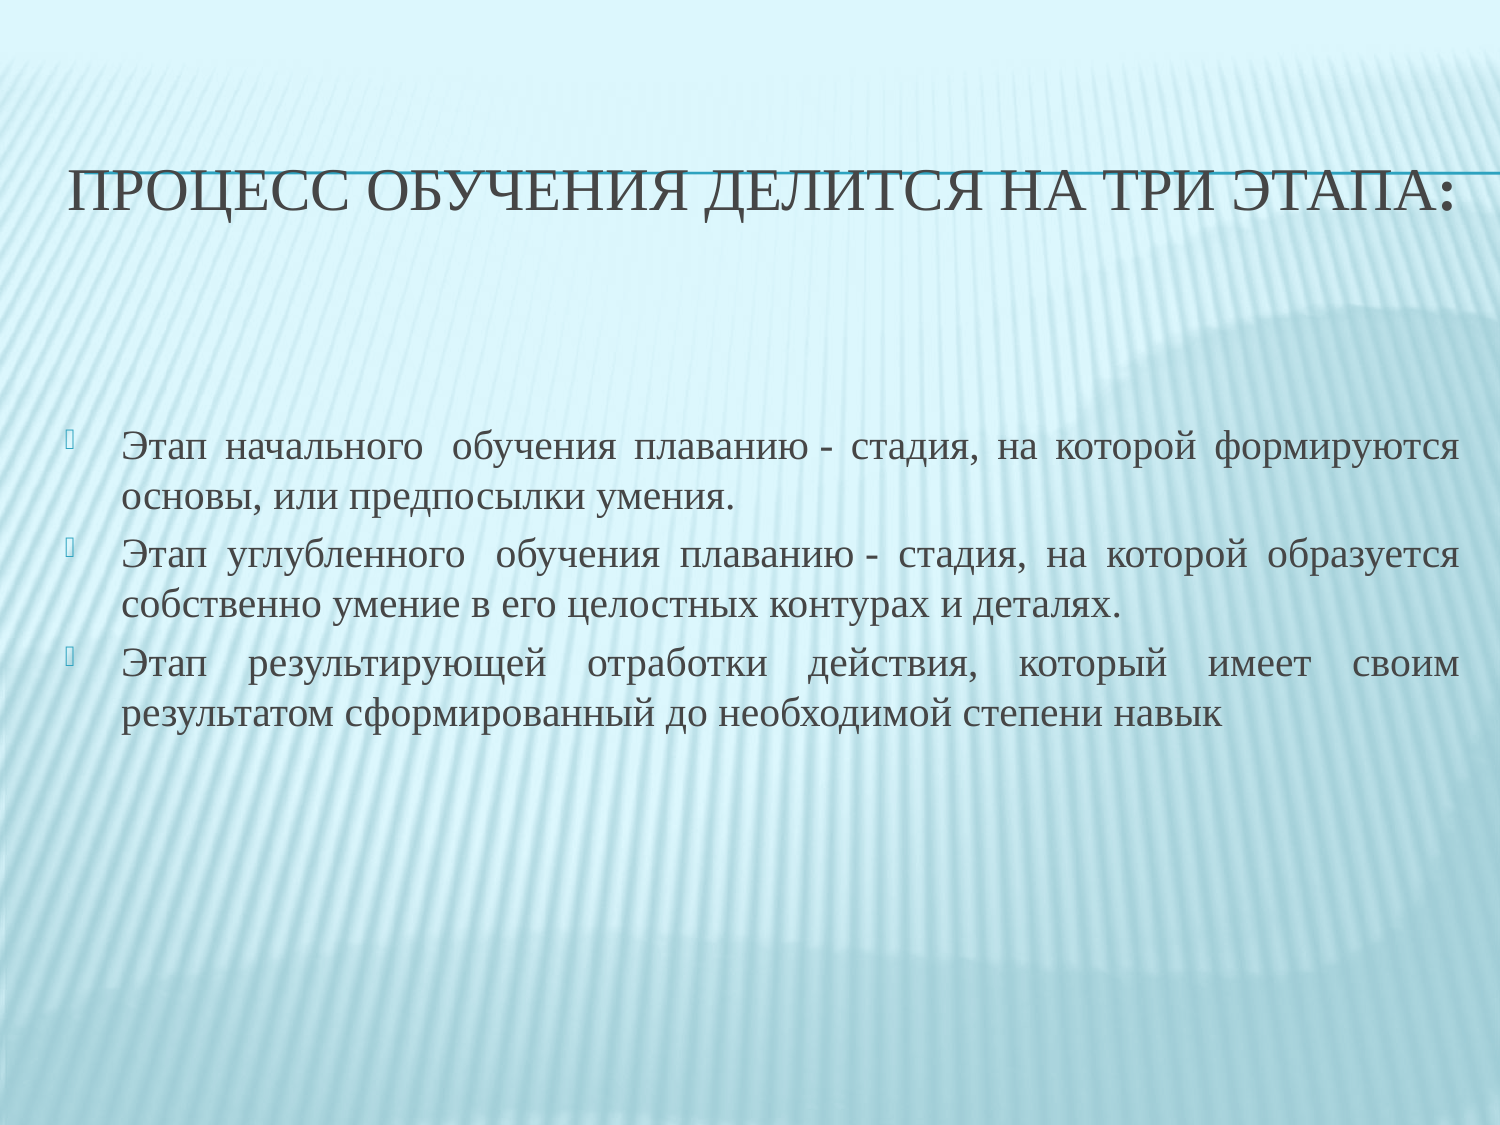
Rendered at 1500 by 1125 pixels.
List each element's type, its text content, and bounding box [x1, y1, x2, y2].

list Этап начального обучения плаванию - стадия, на которой формируются основы, или предпосылки умения. Этап углубленного обучения плаванию - стадия, на которой образуется собственно умение в его целостных контурах и деталях. Этап результирующей отработки действия, который имеет своим результатом сформированный до необходимой степени навык [50, 410, 1475, 998]
title процесс обучения делится на три этапа: [50, 105, 1475, 352]
